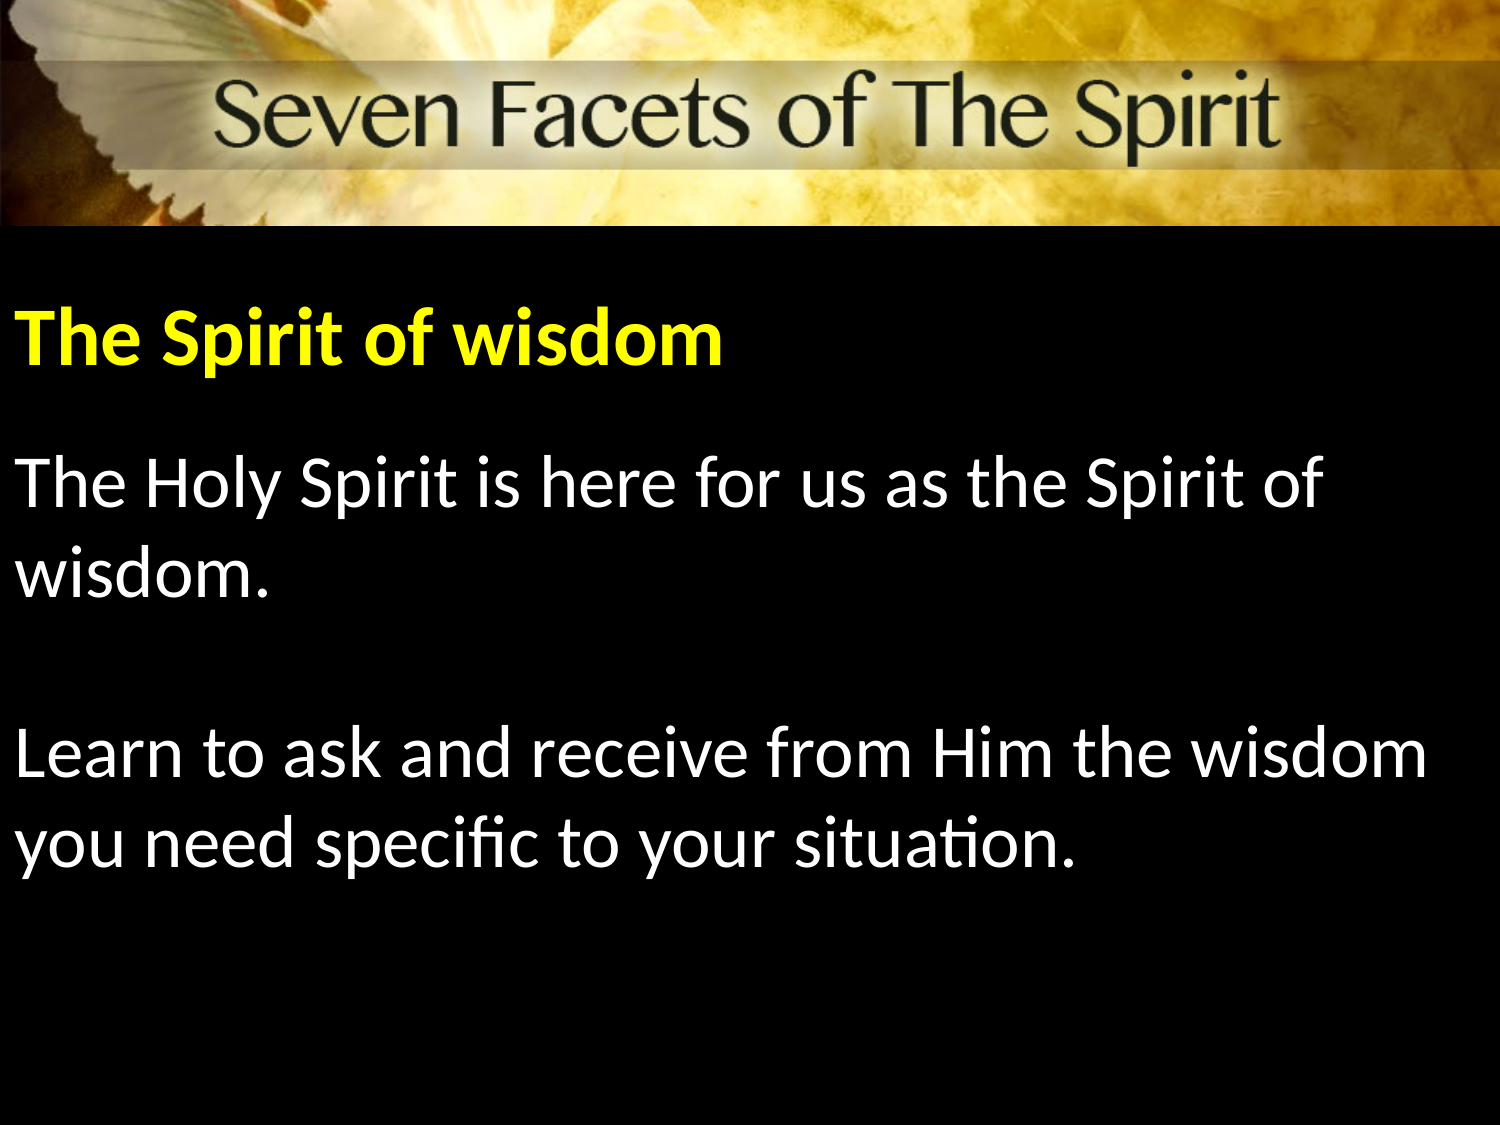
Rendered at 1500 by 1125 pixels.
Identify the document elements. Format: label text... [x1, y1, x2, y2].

text_box The Holy Spirit is here for us as the Spirit of wisdom. Learn to ask and receive from Him the wisdom you need specific to your situation. [0, 424, 1500, 890]
text_box The Spirit of wisdom [0, 275, 1500, 390]
picture [0, 0, 1500, 226]
